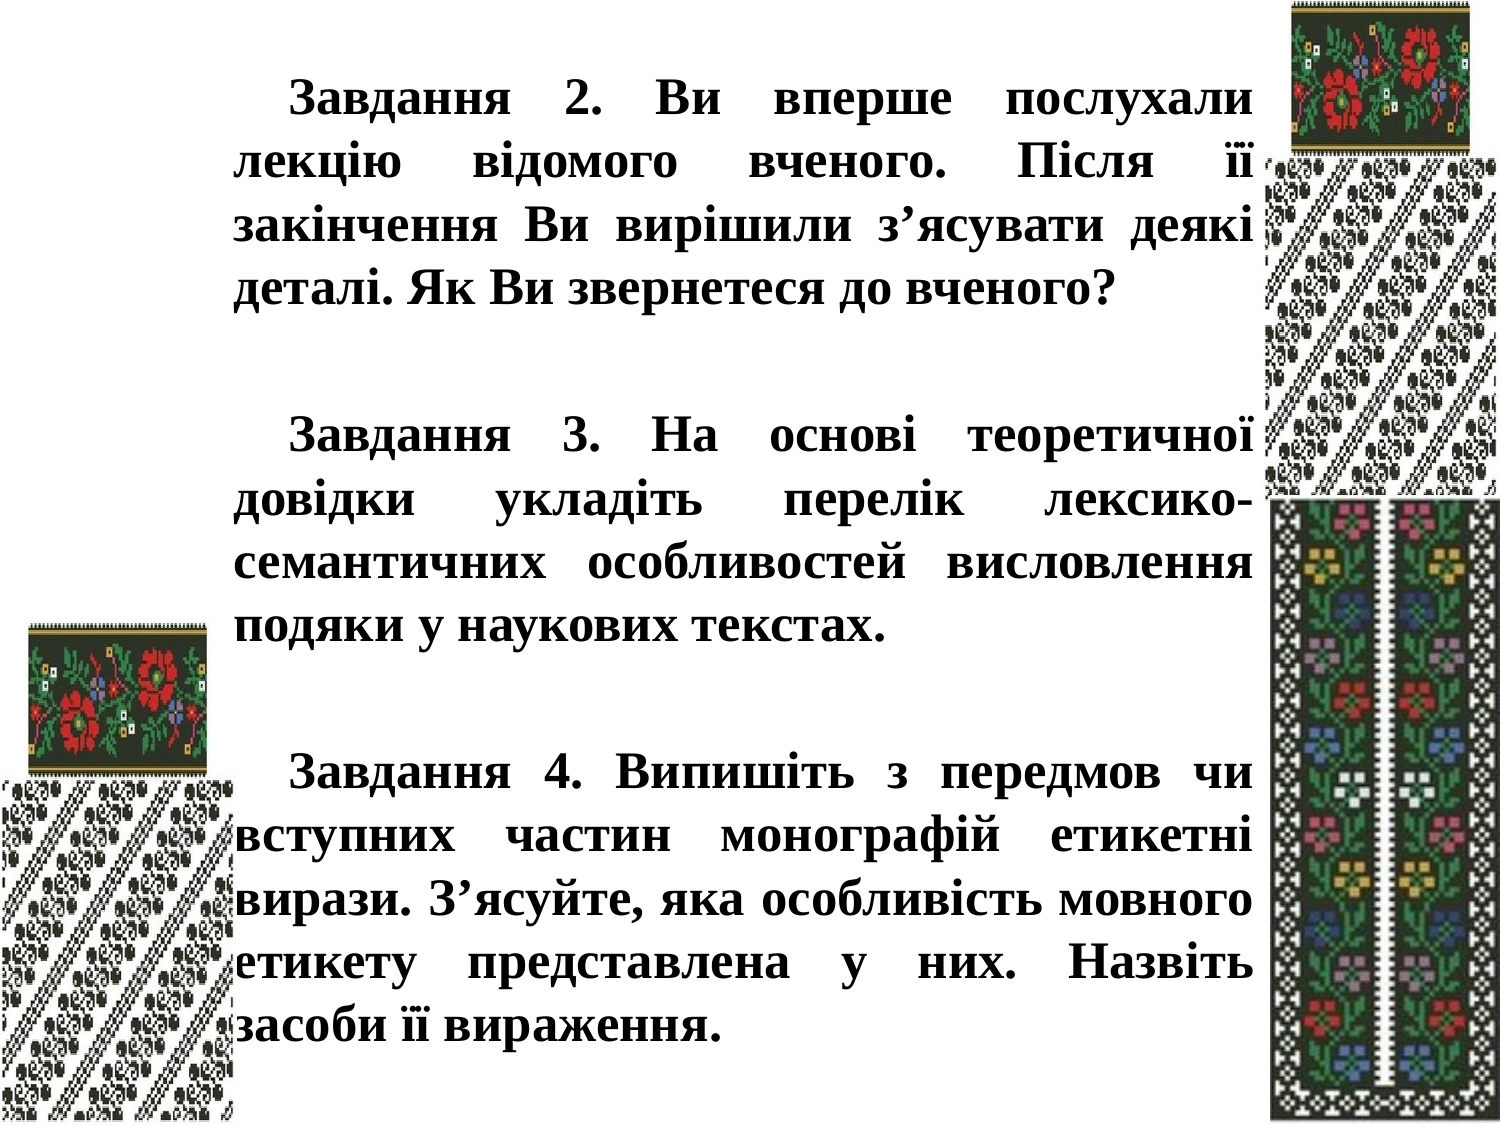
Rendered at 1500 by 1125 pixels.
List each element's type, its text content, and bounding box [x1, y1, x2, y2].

list Завдання 2. Ви вперше послухали лекцію відомого вченого. Після її закінчення Ви вирішили з’ясувати деякі деталі. Як Ви звернетеся до вченого? Завдання 3. На основі теоретичної довідки укладіть перелік лексико-семантичних особливостей висловлення подяки у наукових текстах. Завдання 4. Випишіть з передмов чи вступних частин монографій етикетні вирази. З’ясуйте, яка особливість мовного етикету представлена у них. Назвіть засоби її вираження. [218, 54, 1265, 1071]
picture [1263, 0, 1500, 1125]
picture [0, 621, 237, 1125]
